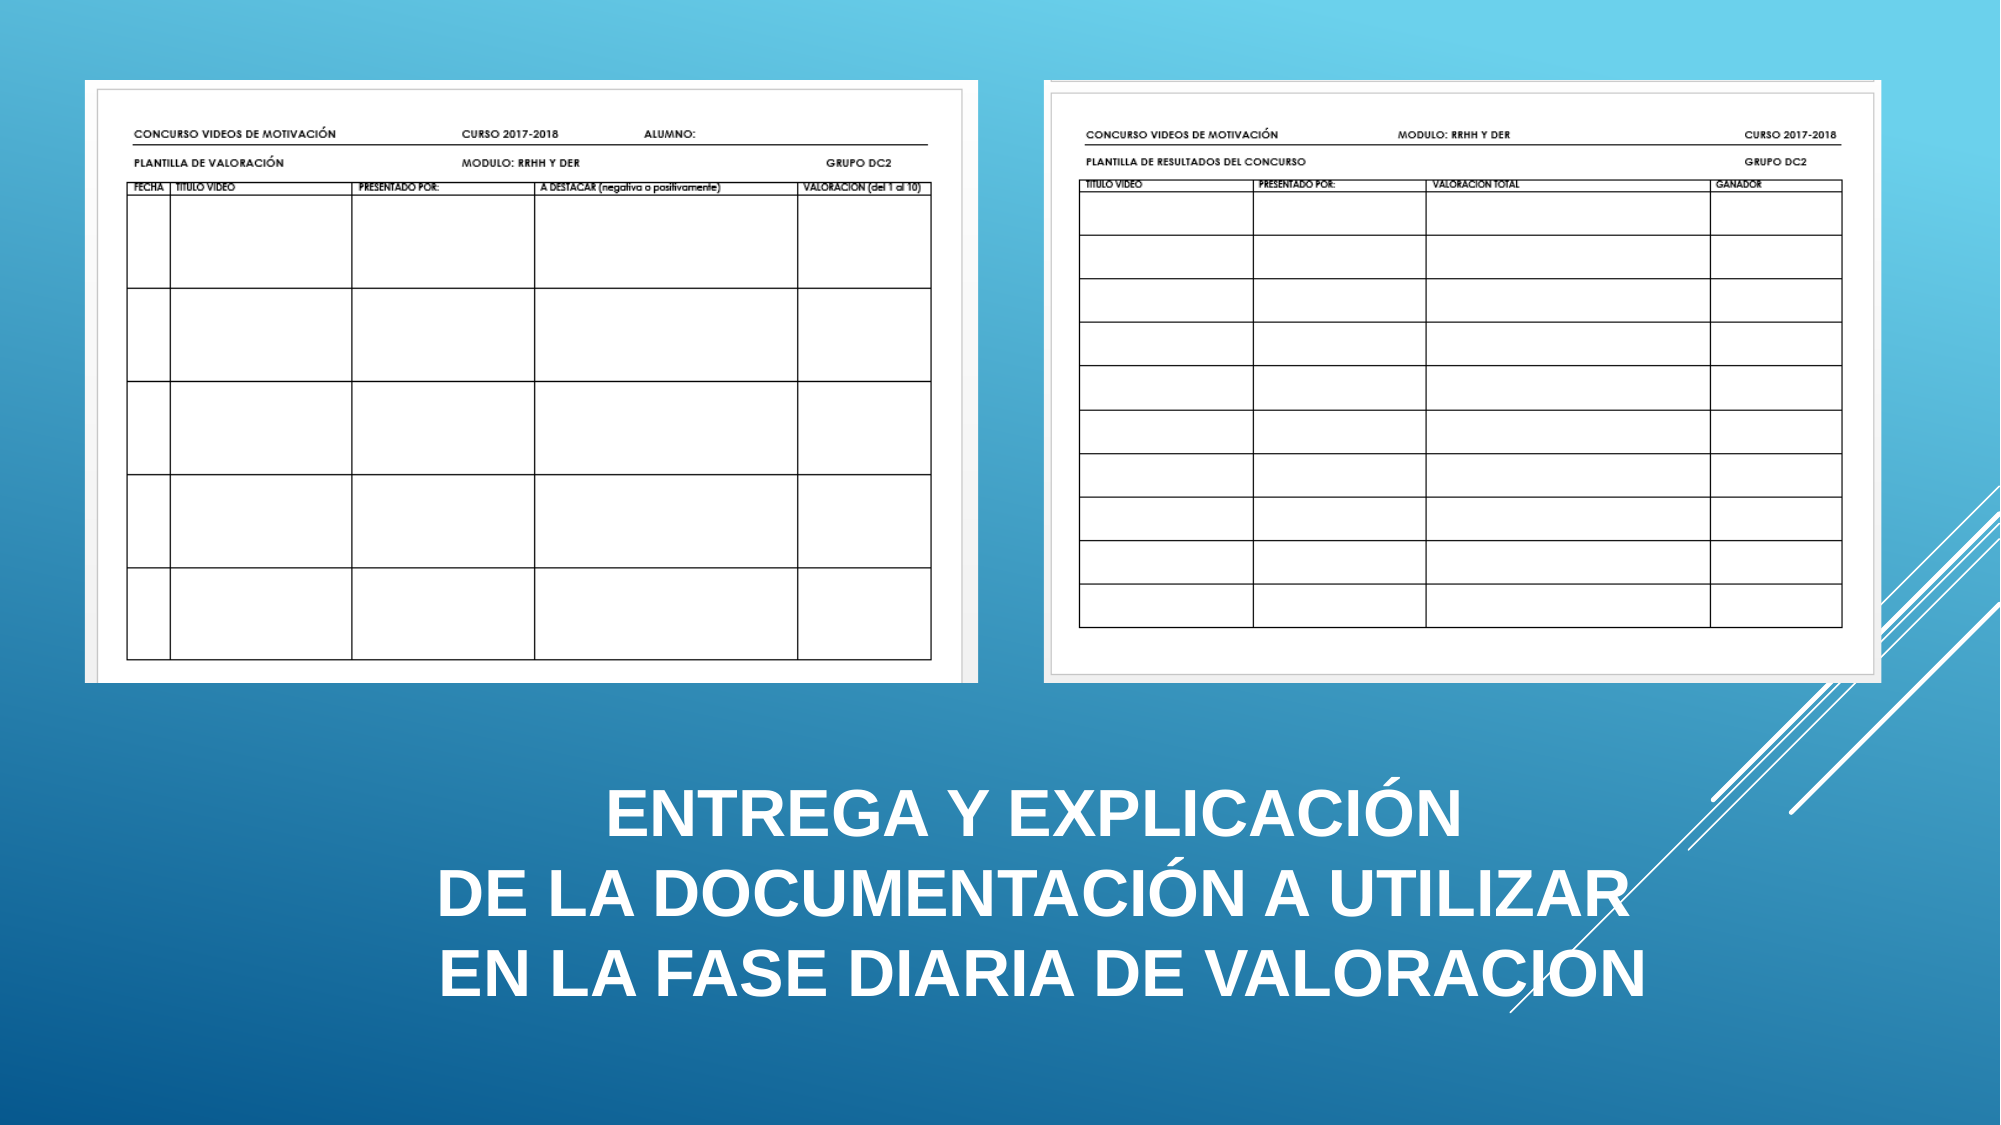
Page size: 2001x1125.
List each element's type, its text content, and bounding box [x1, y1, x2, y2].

picture [1043, 80, 1882, 684]
text_box ENTREGA Y EXPLICACIÓN DE LA DOCUMENTACIÓN A UTILIZAR EN LA FASE DIARIA DE VALORACION [297, 762, 1791, 1018]
picture [84, 80, 979, 684]
